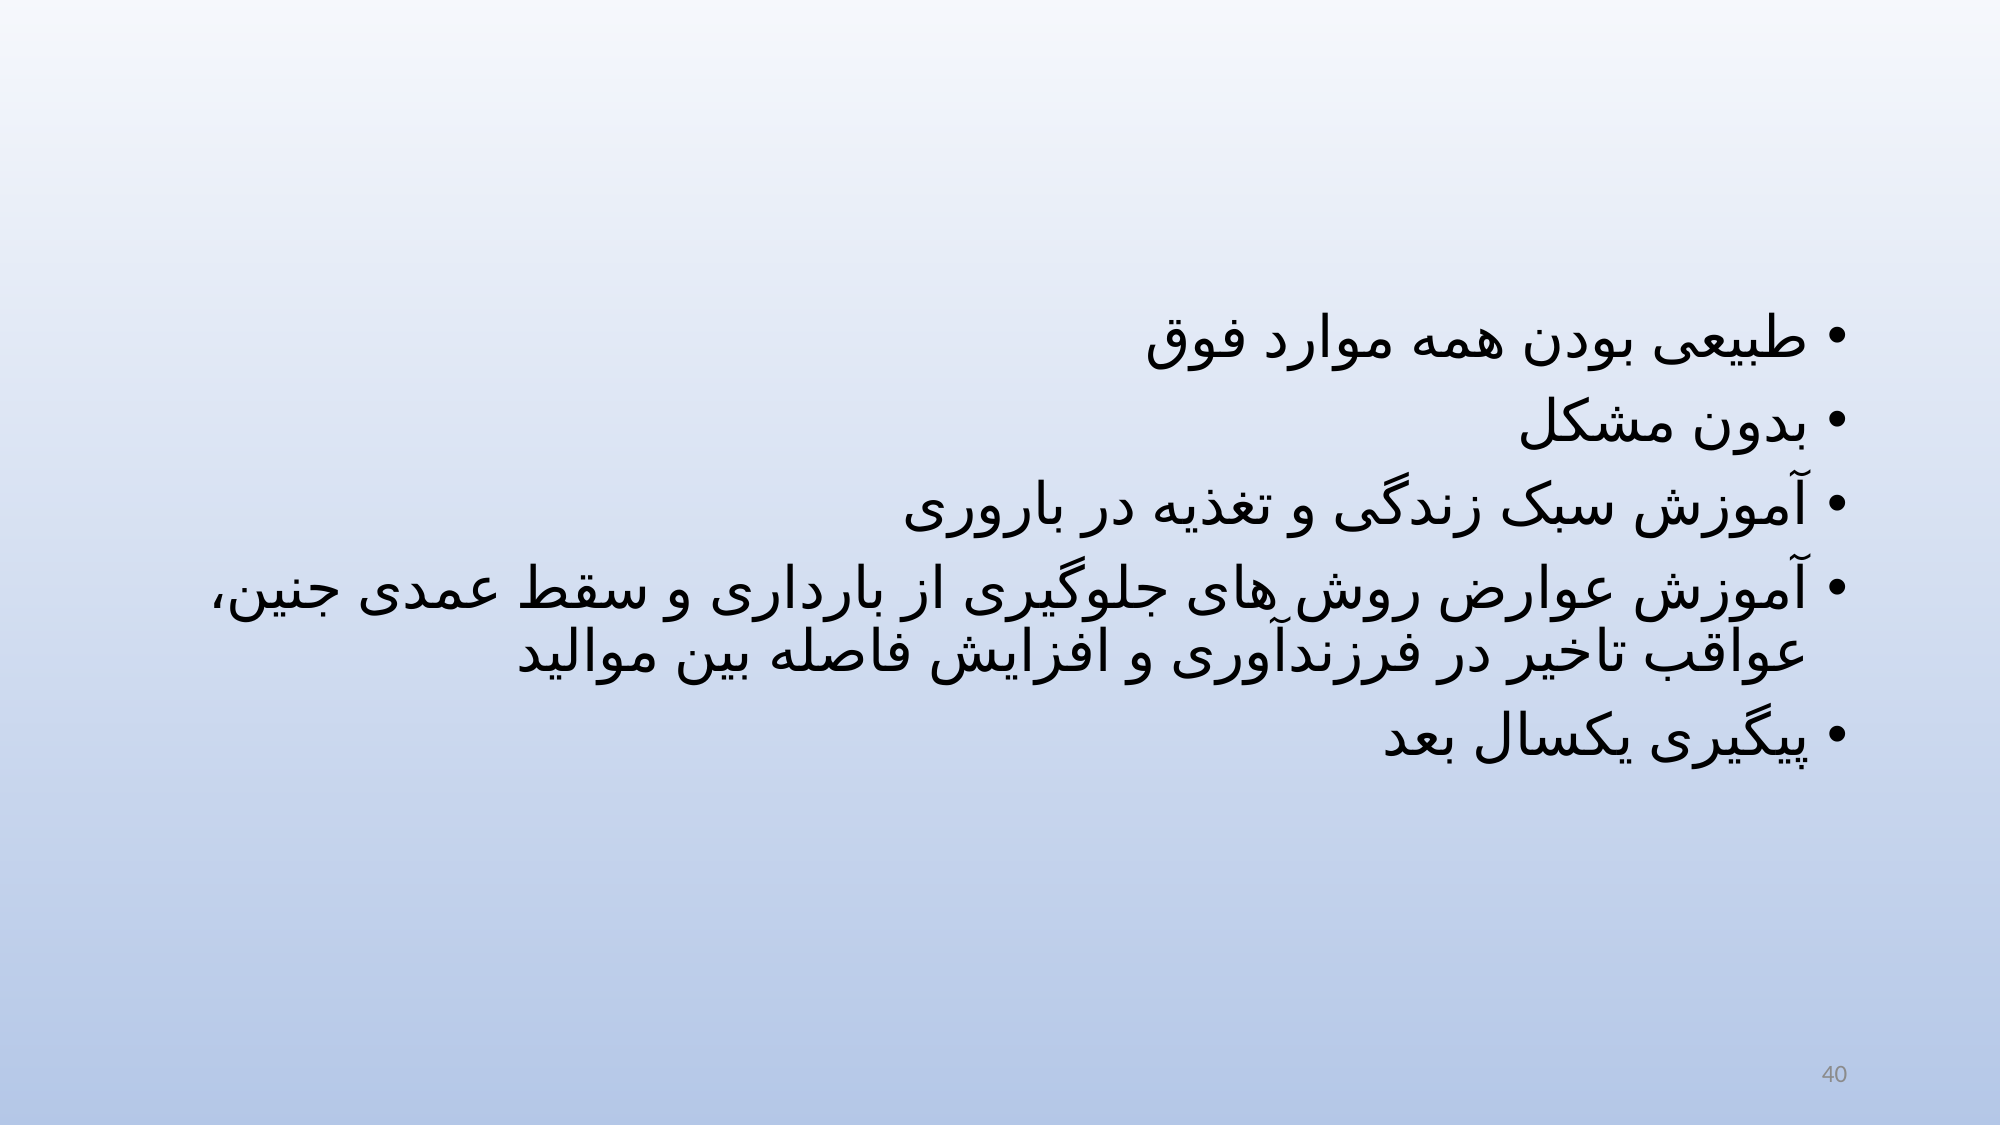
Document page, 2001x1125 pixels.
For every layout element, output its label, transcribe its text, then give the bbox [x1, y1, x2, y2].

list طبیعی بودن همه موارد فوق بدون مشکل آموزش سبک زندگی و تغذیه در باروری آموزش عوارض روش های جلوگیری از بارداری و سقط عمدی جنین، عواقب تاخیر در فرزندآوری و افزایش فاصله بین موالید پیگیری یکسال بعد [137, 299, 1863, 1014]
slide_number 40 [1412, 1042, 1863, 1103]
